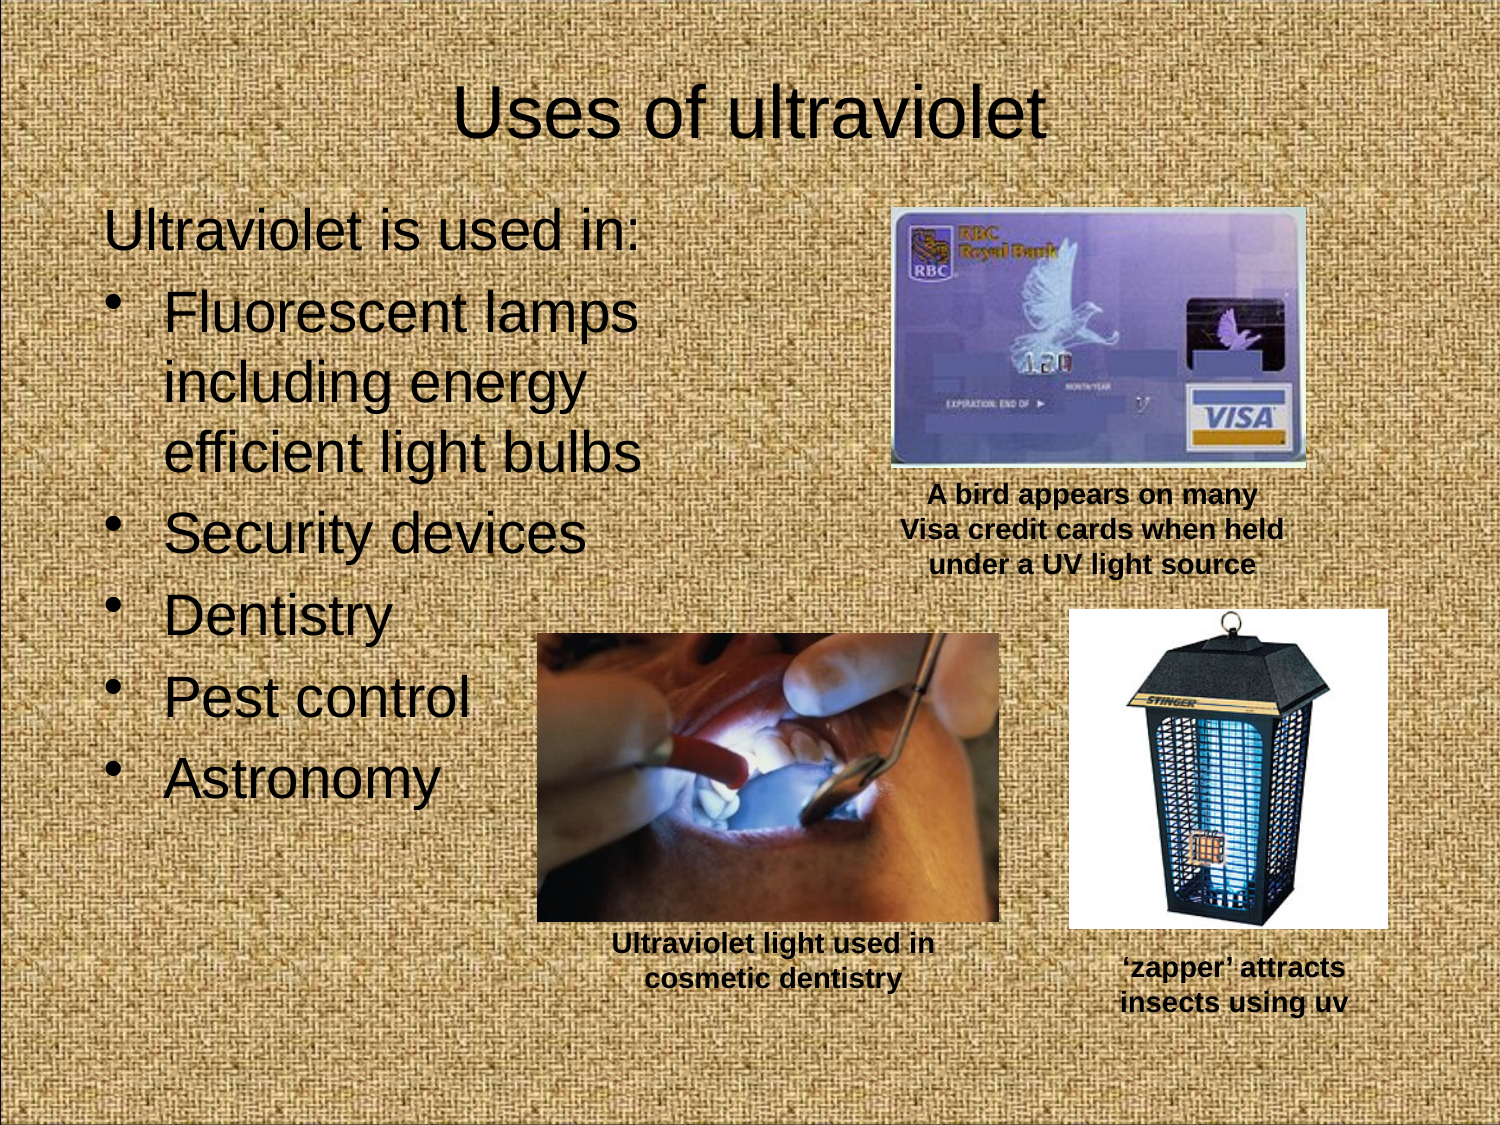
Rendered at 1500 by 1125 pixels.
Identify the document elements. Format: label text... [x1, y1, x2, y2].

list Ultraviolet is used in: Fluorescent lamps including energy efficient light bulbs Security devices Dentistry Pest control Astronomy [88, 184, 751, 927]
picture [0, 0, 1500, 1125]
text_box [879, 207, 1306, 588]
title Uses of ultraviolet [75, 45, 1425, 173]
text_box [1068, 609, 1389, 1026]
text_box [537, 632, 999, 1002]
